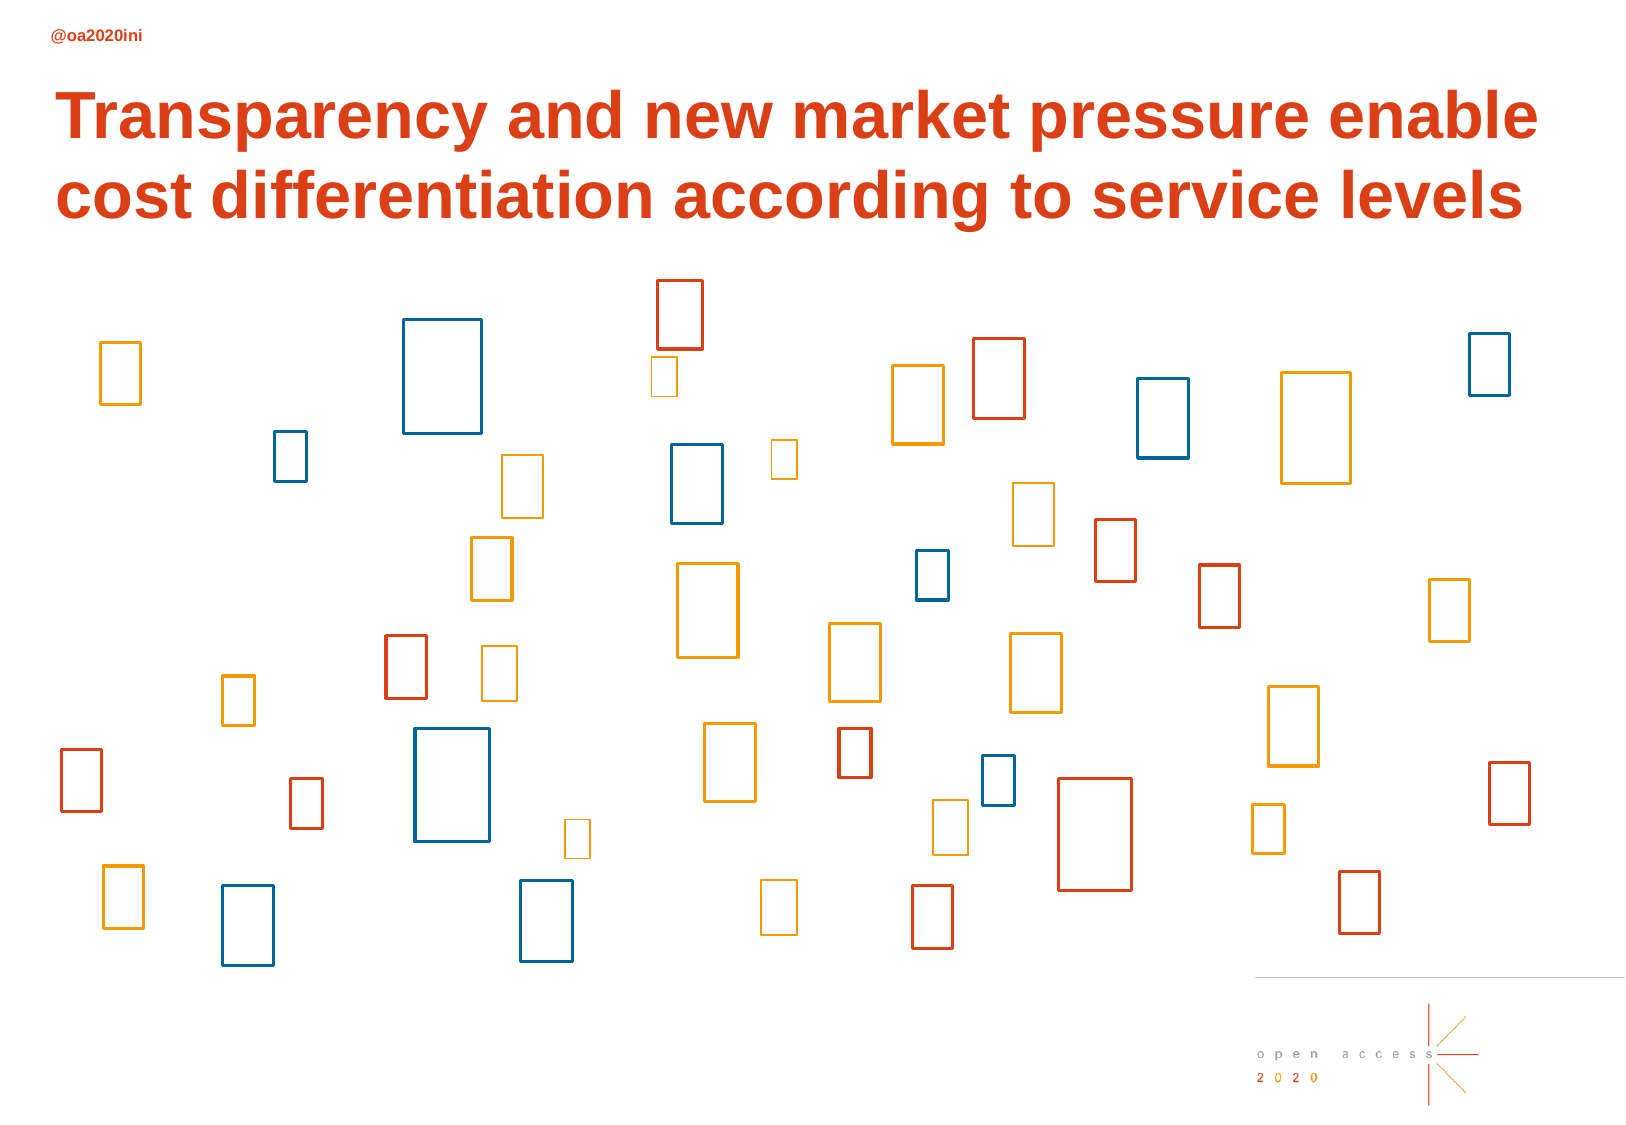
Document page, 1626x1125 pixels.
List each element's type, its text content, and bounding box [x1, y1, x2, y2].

text_box Transparency and new market pressure enable cost differentiation according to service levels [40, 64, 1571, 179]
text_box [61, 279, 1530, 966]
picture [1254, 1001, 1480, 1107]
